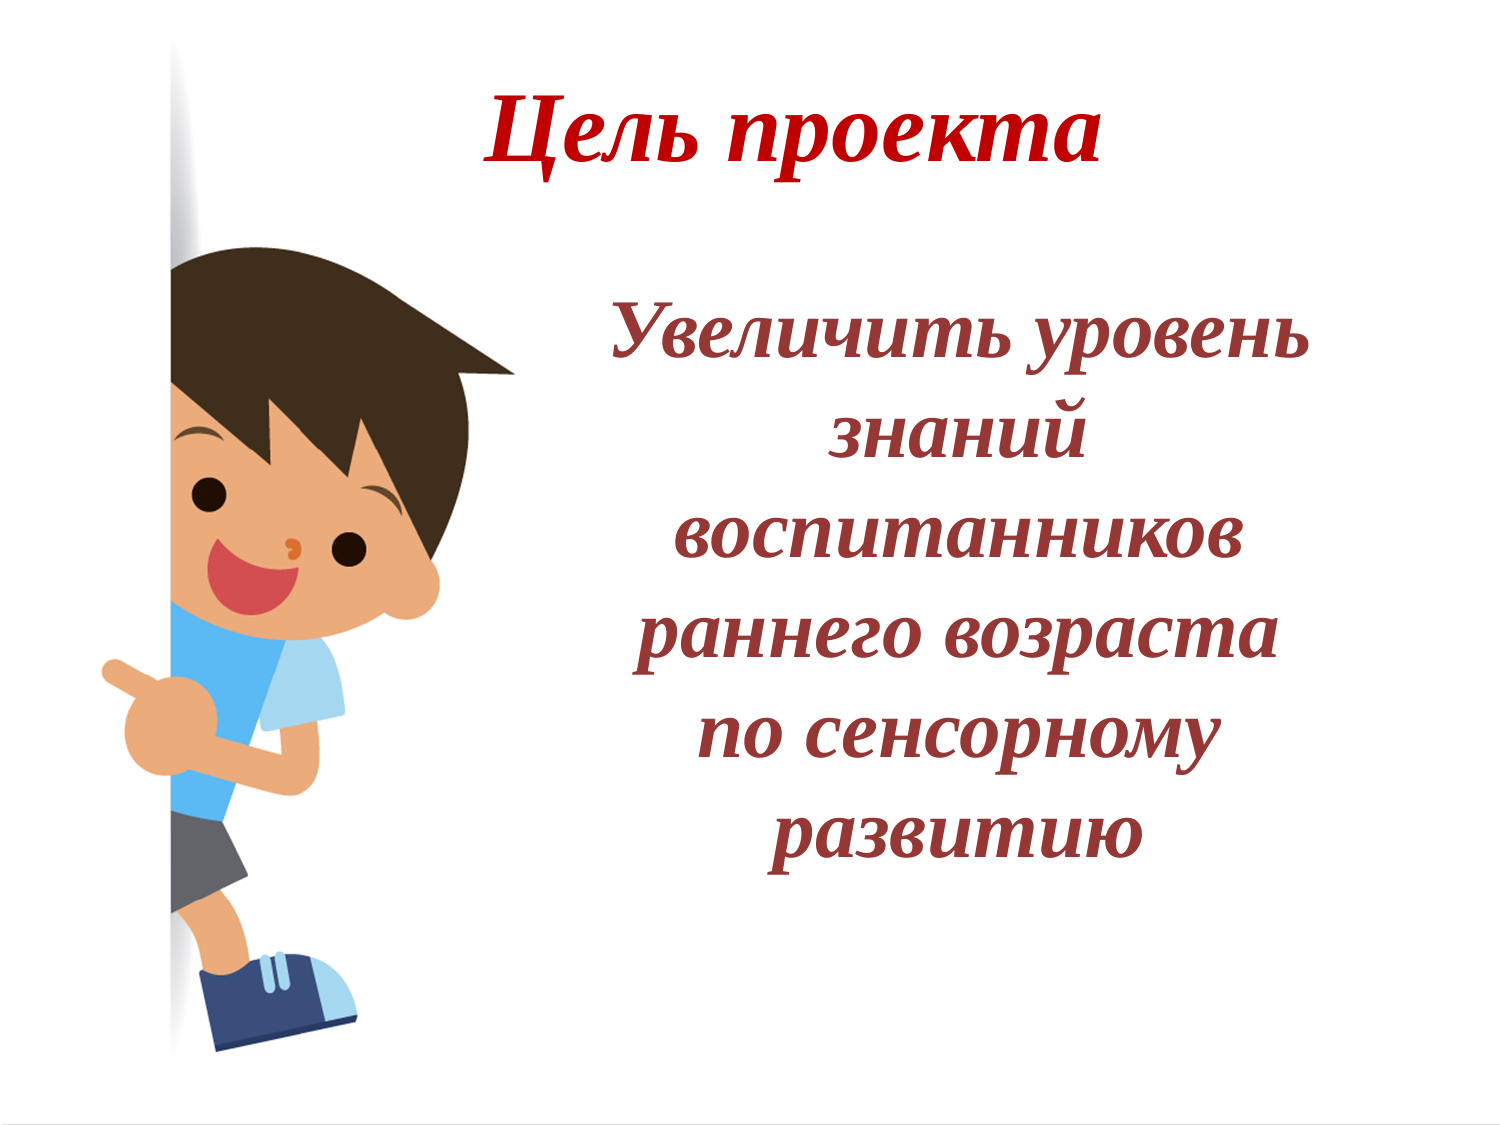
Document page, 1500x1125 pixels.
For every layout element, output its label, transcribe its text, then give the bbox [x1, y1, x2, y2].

picture [0, 0, 1500, 1125]
text_box Увеличить уровень знаний воспитанников раннего возраста по сенсорному развитию [584, 267, 1335, 882]
text_box Цель проекта [469, 54, 1119, 190]
